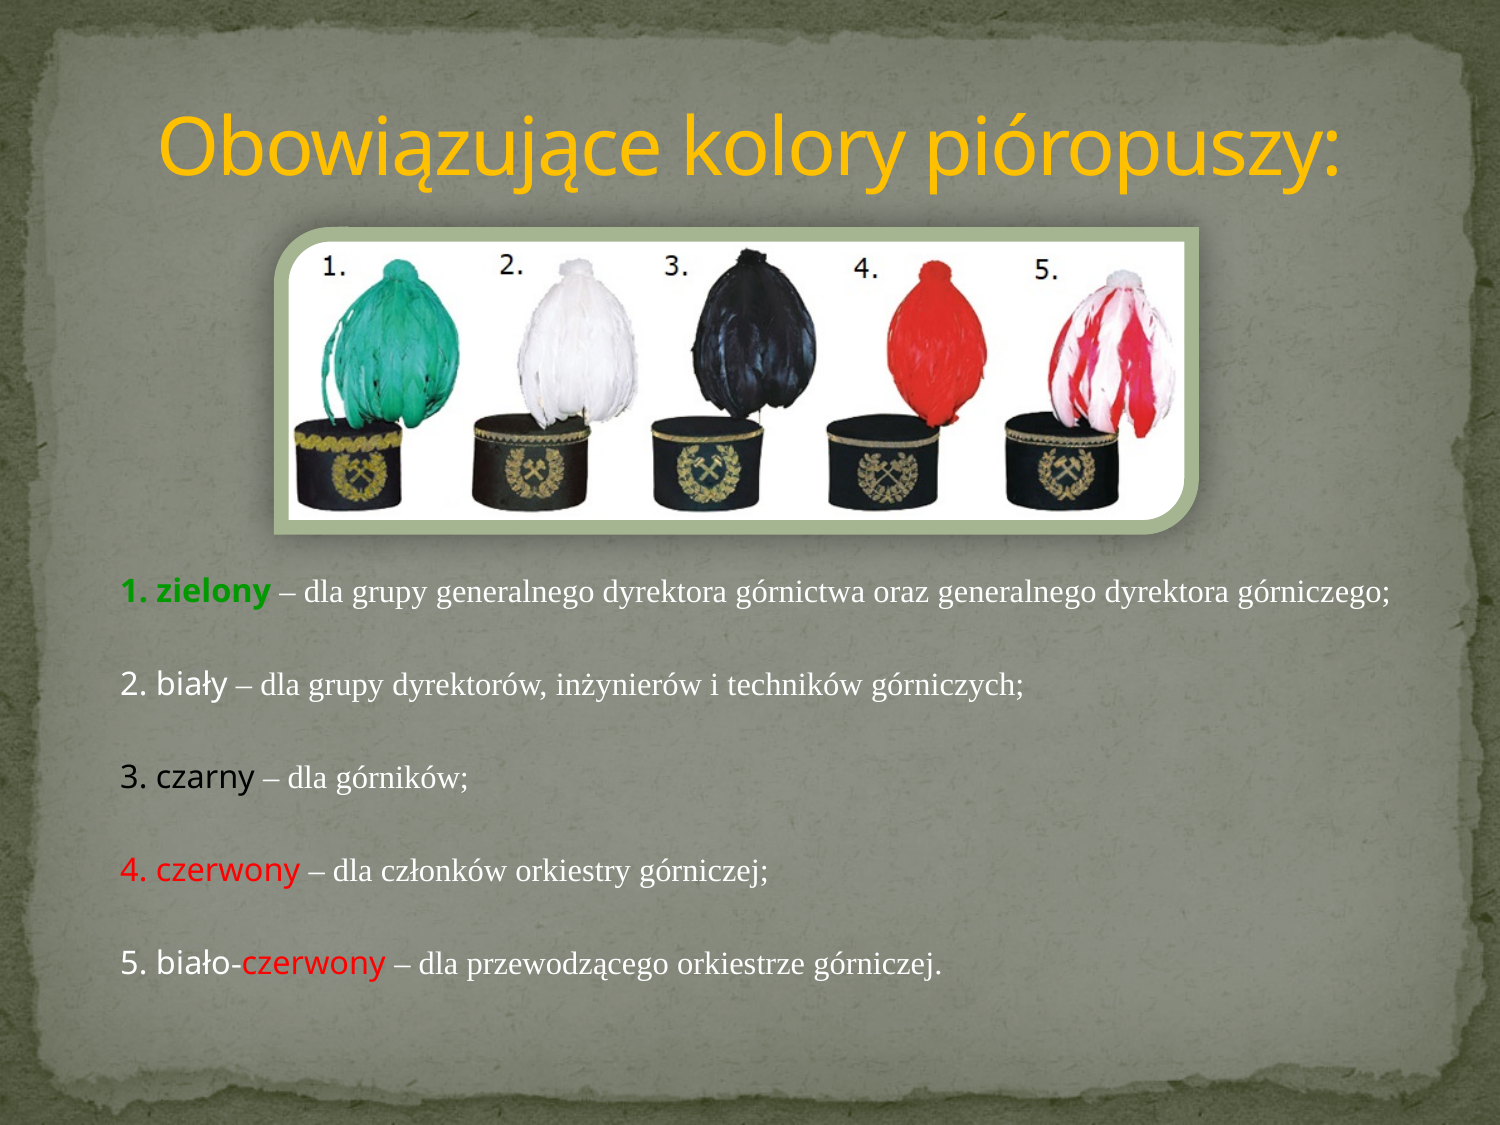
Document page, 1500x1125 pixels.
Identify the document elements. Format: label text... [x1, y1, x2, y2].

list 1. zielony – dla grupy generalnego dyrektora górnictwa oraz generalnego dyrektora górniczego; 2. biały – dla grupy dyrektorów, inżynierów i techników górniczych; 3. czarny – dla górników; 4. czerwony – dla członków orkiestry górniczej; 5. biało-czerwony – dla przewodzącego orkiestrze górniczej. [105, 562, 1429, 1000]
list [284, 238, 1191, 526]
title Obowiązujące kolory pióropuszy: [74, 24, 1425, 200]
